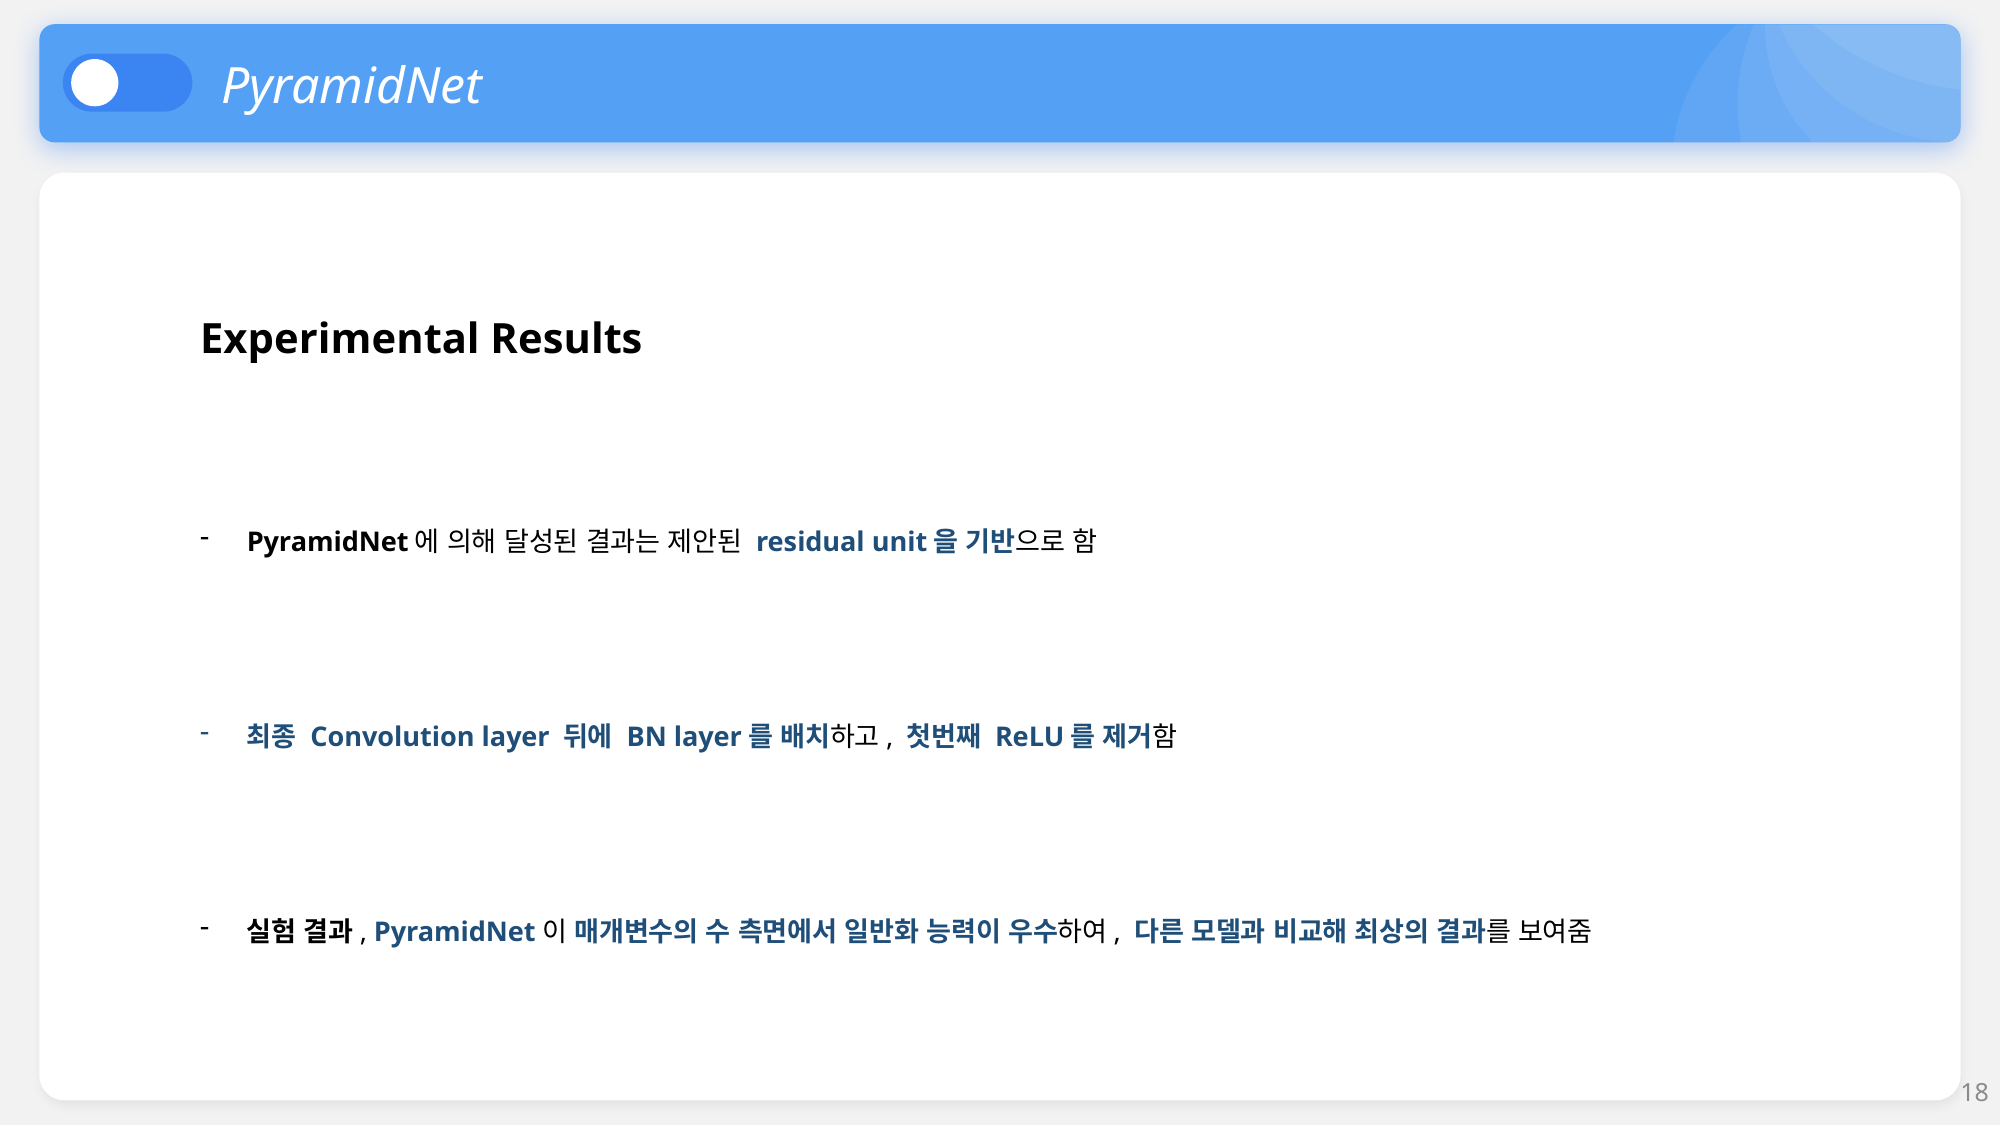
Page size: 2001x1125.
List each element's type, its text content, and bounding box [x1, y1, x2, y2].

text_box PyramidNet [38, 23, 1951, 144]
slide_number 18 [1553, 1063, 2000, 1124]
text_box [38, 171, 1962, 1102]
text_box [1673, 24, 1961, 143]
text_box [62, 53, 193, 112]
text_box Experimental Results PyramidNet에 의해 달성된 결과는 제안된 residual unit을 기반으로 함 최종 Convolution layer 뒤에 BN layer를 배치하고, 첫번째 ReLU를 제거함 실험 결과, PyramidNet이 매개변수의 수 측면에서 일반화 능력이 우수하여, 다른 모델과 비교해 최상의 결과를 보여줌 [185, 254, 1765, 954]
